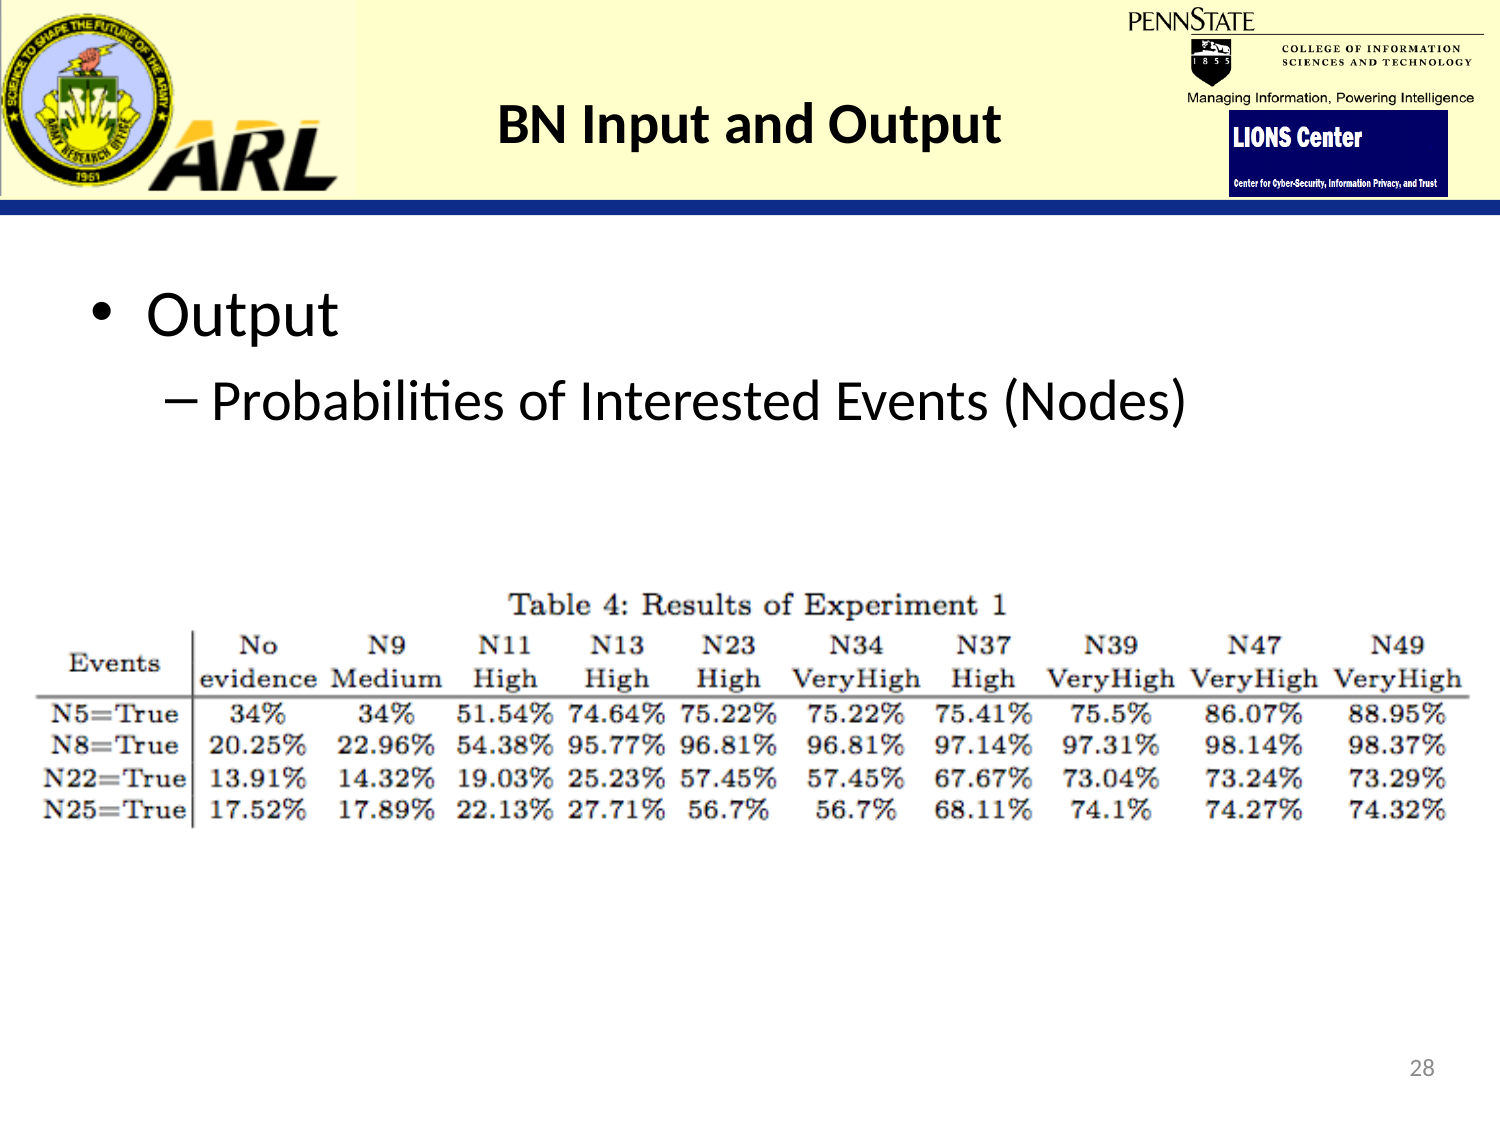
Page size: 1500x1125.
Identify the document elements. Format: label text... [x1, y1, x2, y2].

picture [22, 315, 1478, 1117]
list Output Probabilities of Interested Events (Nodes) [75, 262, 1425, 314]
picture [0, 0, 356, 196]
title BN Input and Output [75, 77, 1425, 188]
picture [1126, 0, 1486, 197]
